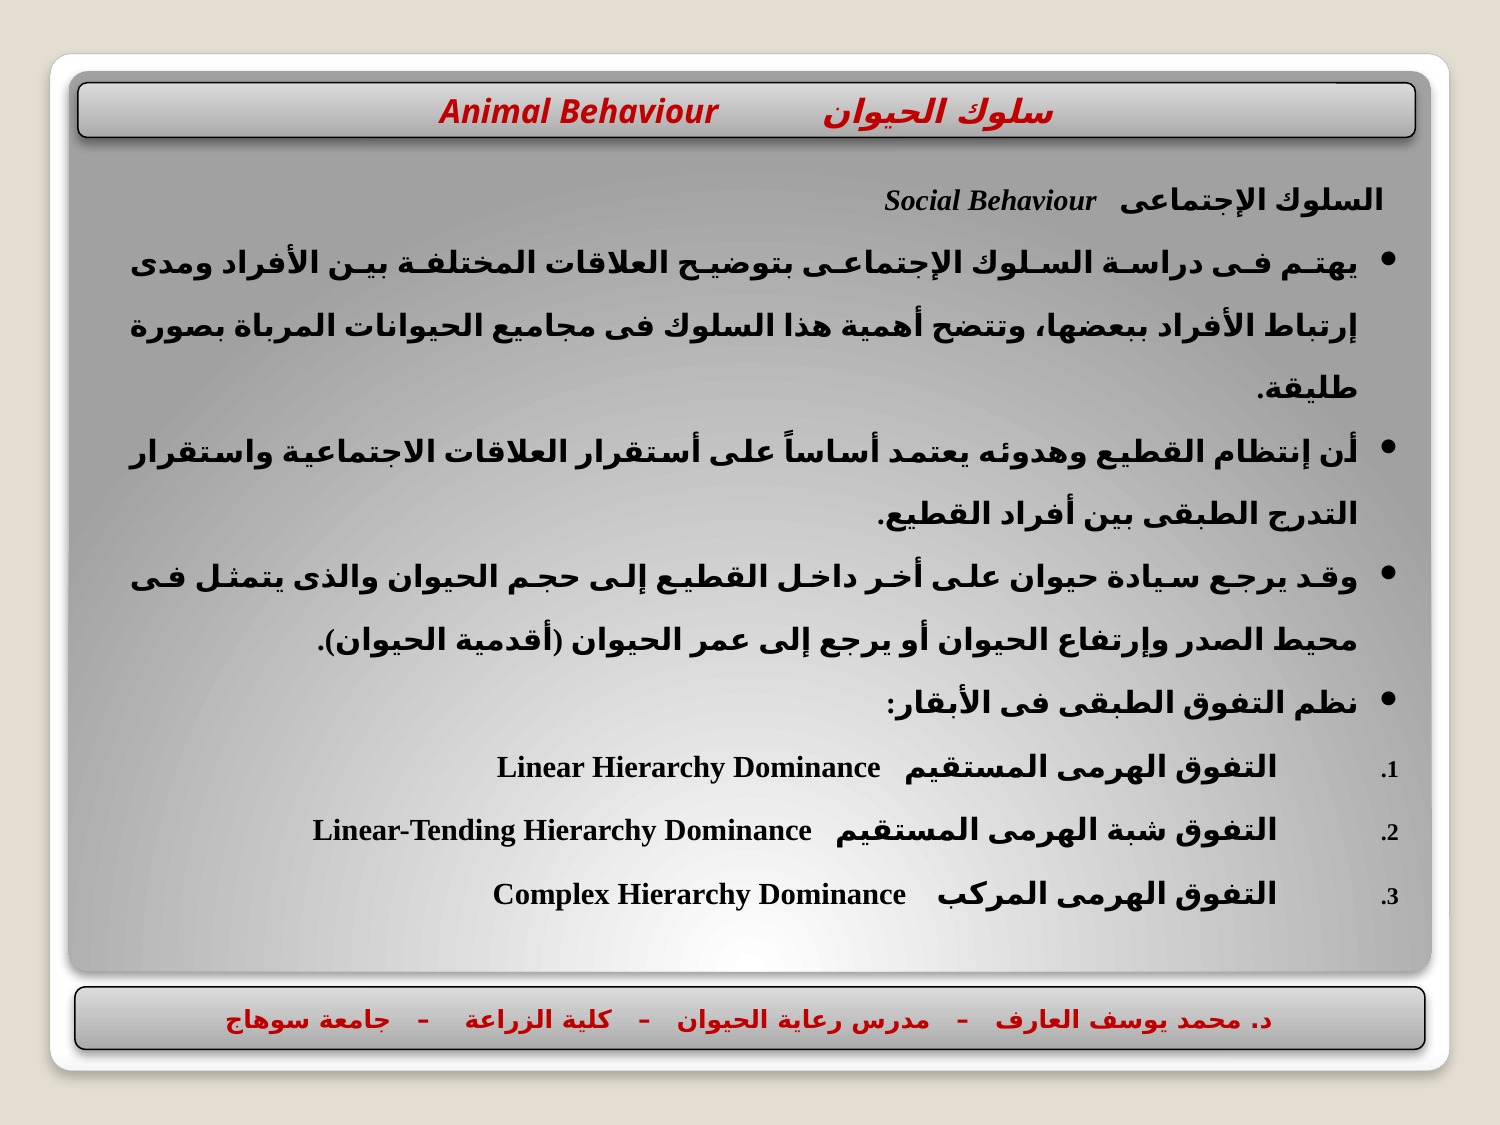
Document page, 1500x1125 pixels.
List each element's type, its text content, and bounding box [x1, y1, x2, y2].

text_box د. محمد يوسف العارف – مدرس رعاية الحيوان – كلية الزراعة – جامعة سوهاج [74, 986, 1426, 1051]
list السلوك الإجتماعى Social Behaviour يهتم فى دراسة السلوك الإجتماعى بتوضيح العلاقات المختلفة بين الأفراد ومدى إرتباط الأفراد ببعضها، وتتضح أهمية هذا السلوك فى مجاميع الحيوانات المرباة بصورة طليقة. أن إنتظام القطيع وهدوئه يعتمد أساساً على أستقرار العلاقات الاجتماعية واستقرار التدرج الطبقى بين أفراد القطيع. وقد يرجع سيادة حيوان على أخر داخل القطيع إلى حجم الحيوان والذى يتمثل فى محيط الصدر وإرتفاع الحيوان أو يرجع إلى عمر الحيوان (أقدمية الحيوان). نظم التفوق الطبقى فى الأبقار: التفوق الهرمى المستقيم Linear Hierarchy Dominance التفوق شبة الهرمى المستقيم Linear-Tending Hierarchy Dominance التفوق الهرمى المركب Complex Hierarchy Dominance [99, 152, 1401, 951]
text_box سلوك الحيوان Animal Behaviour [77, 81, 1417, 139]
